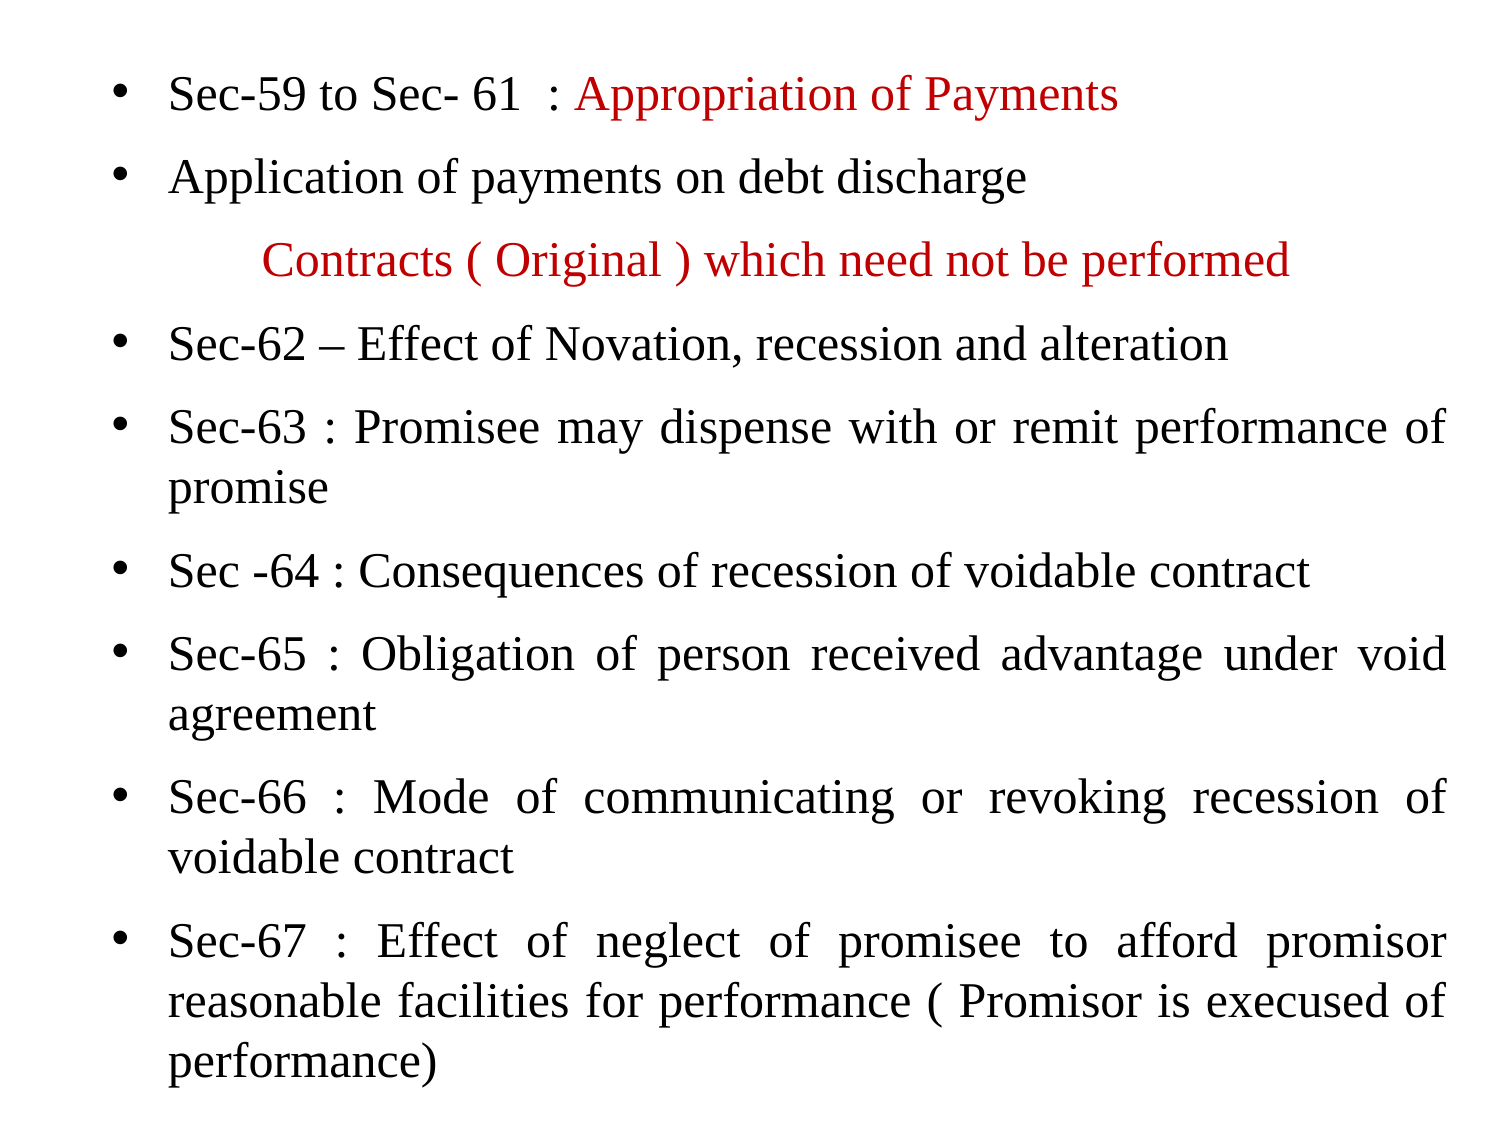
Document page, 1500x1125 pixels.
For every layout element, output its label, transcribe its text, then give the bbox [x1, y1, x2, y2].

text_box Sec-59 to Sec- 61 : Appropriation of Payments Application of payments on debt discharge Contracts ( Original ) which need not be performed Sec-62 – Effect of Novation, recession and alteration Sec-63 : Promisee may dispense with or remit performance of promise Sec -64 : Consequences of recession of voidable contract Sec-65 : Obligation of person received advantage under void agreement Sec-66 : Mode of communicating or revoking recession of voidable contract Sec-67 : Effect of neglect of promisee to afford promisor reasonable facilities for performance ( Promisor is execused of performance) [96, 0, 1463, 1125]
